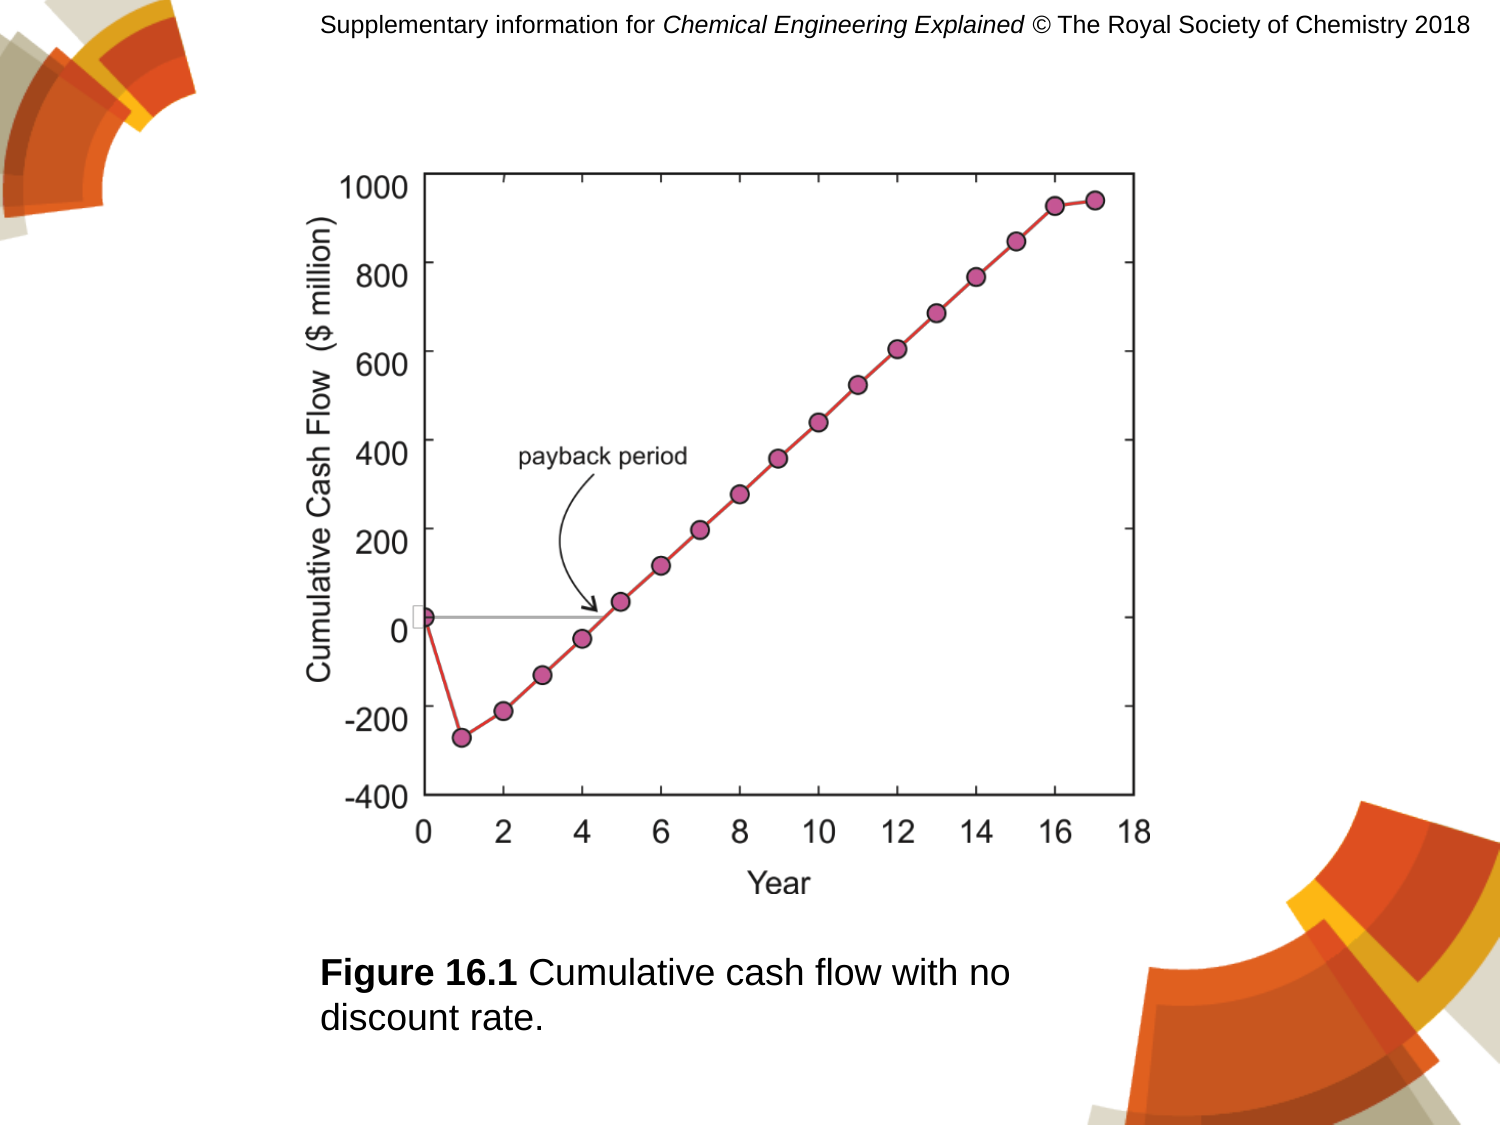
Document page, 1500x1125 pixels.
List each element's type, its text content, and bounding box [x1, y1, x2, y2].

text_box Figure 16.1 Cumulative cash flow with no discount rate. [305, 940, 1150, 1046]
text_box Supplementary information for Chemical Engineering Explained © The Royal Society of Chemistry 2018 [305, 1, 1500, 46]
picture [0, 0, 1500, 1125]
